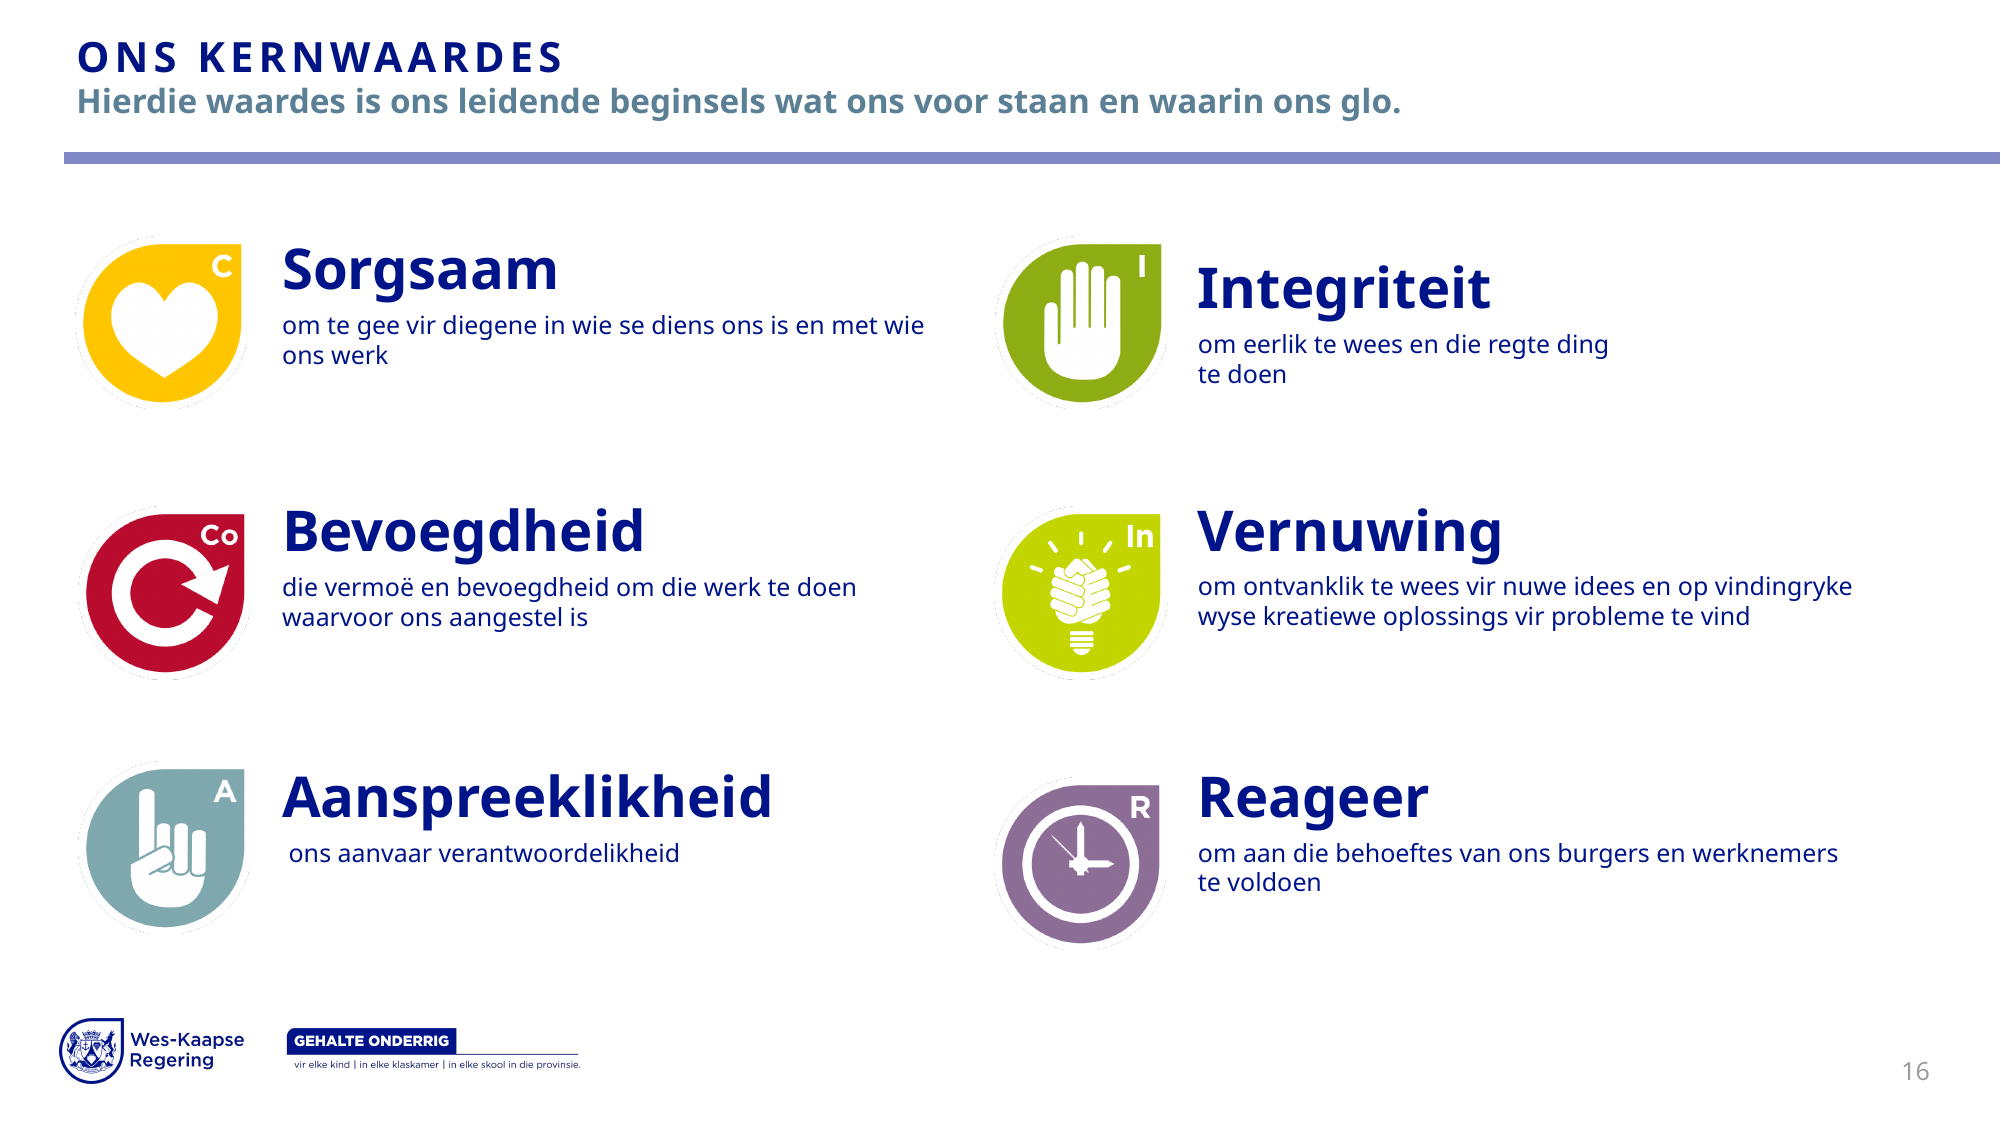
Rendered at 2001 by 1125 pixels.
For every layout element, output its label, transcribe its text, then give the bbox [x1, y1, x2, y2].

picture [64, 152, 2000, 164]
title ONS KERNWAARDES Hierdie waardes is ons leidende beginsels wat ons voor staan en waarin ons glo. [64, 29, 1945, 122]
picture [994, 505, 1168, 680]
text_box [74, 233, 1861, 1015]
slide_number 16 [1412, 1042, 1945, 1103]
picture [59, 1018, 580, 1084]
